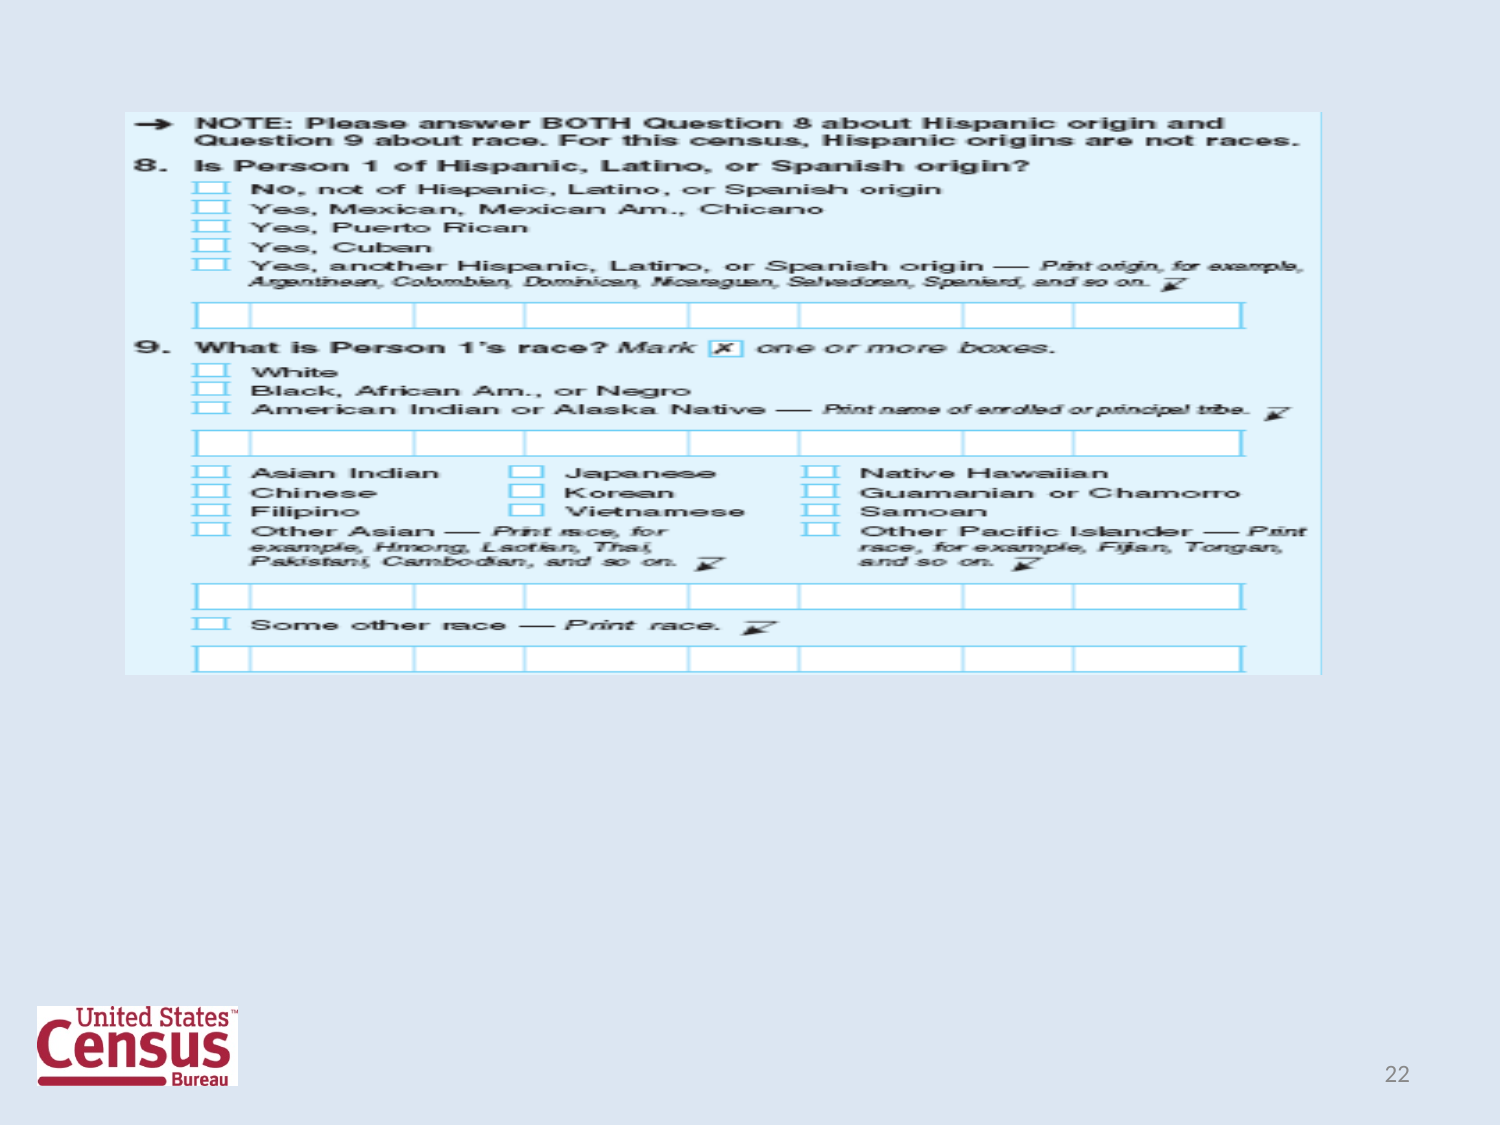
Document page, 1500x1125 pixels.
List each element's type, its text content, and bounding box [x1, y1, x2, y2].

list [124, 112, 1323, 676]
slide_number 22 [1074, 1042, 1425, 1103]
picture [37, 1006, 238, 1086]
